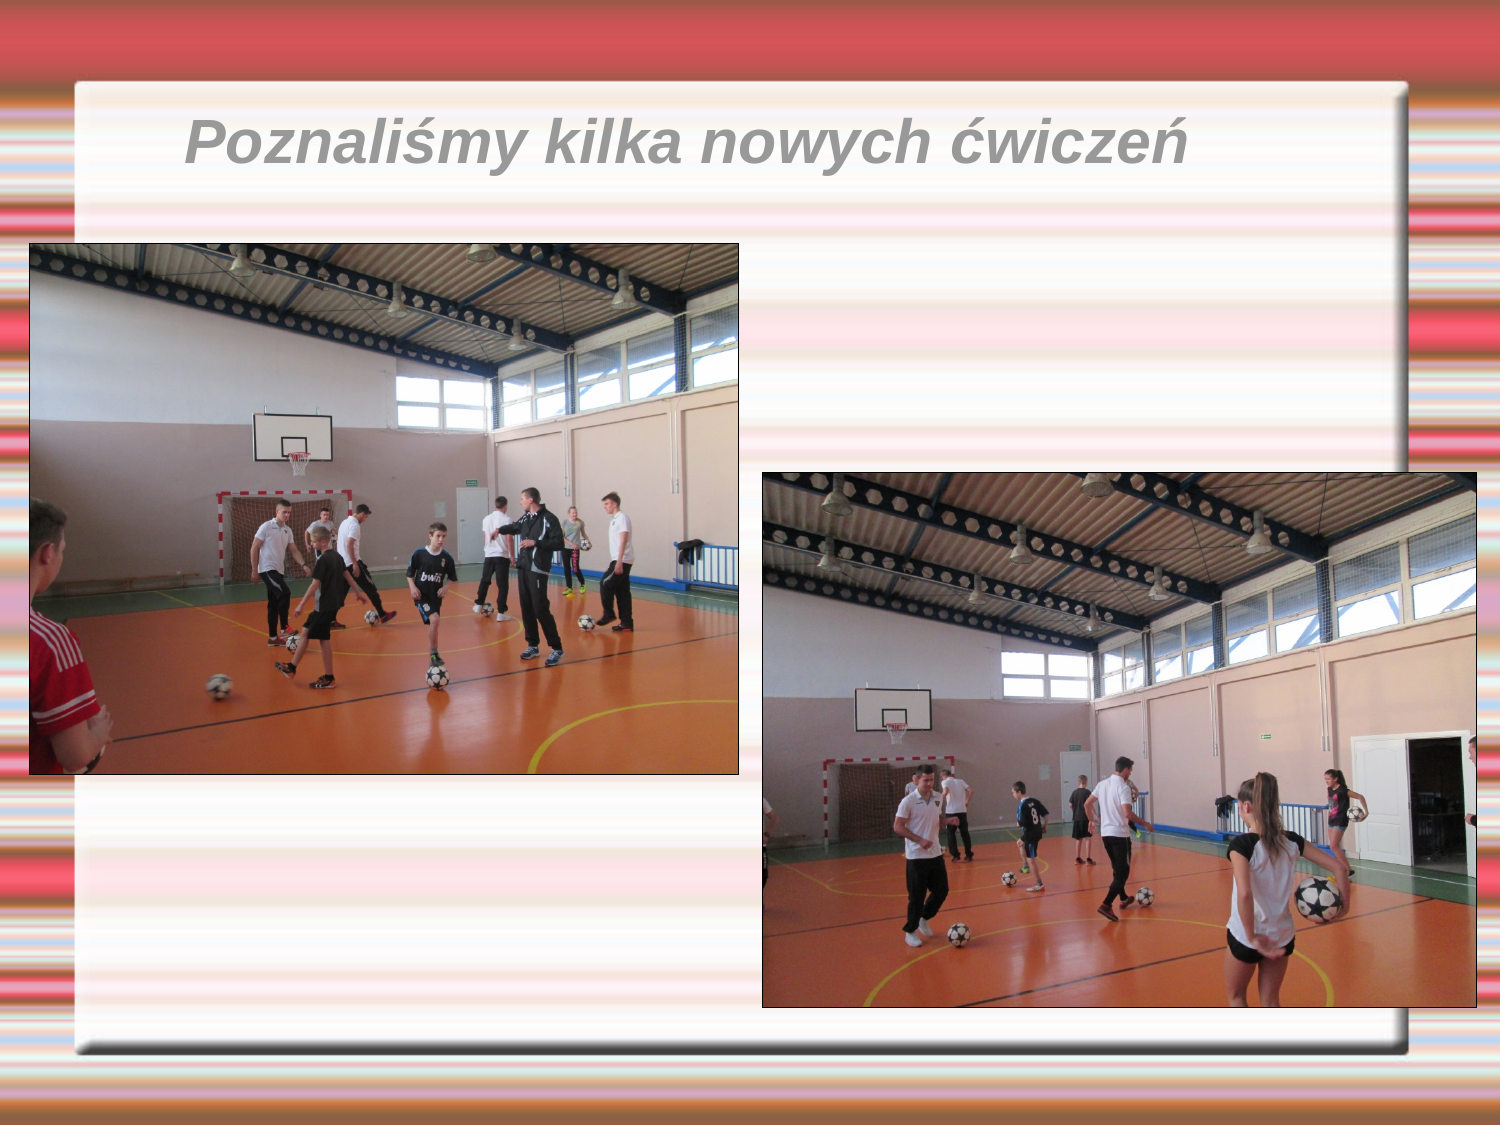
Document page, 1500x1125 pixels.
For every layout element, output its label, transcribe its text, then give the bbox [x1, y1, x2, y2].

title Poznaliśmy kilka nowych ćwiczeń [75, 45, 1300, 233]
picture [0, 0, 1500, 1125]
